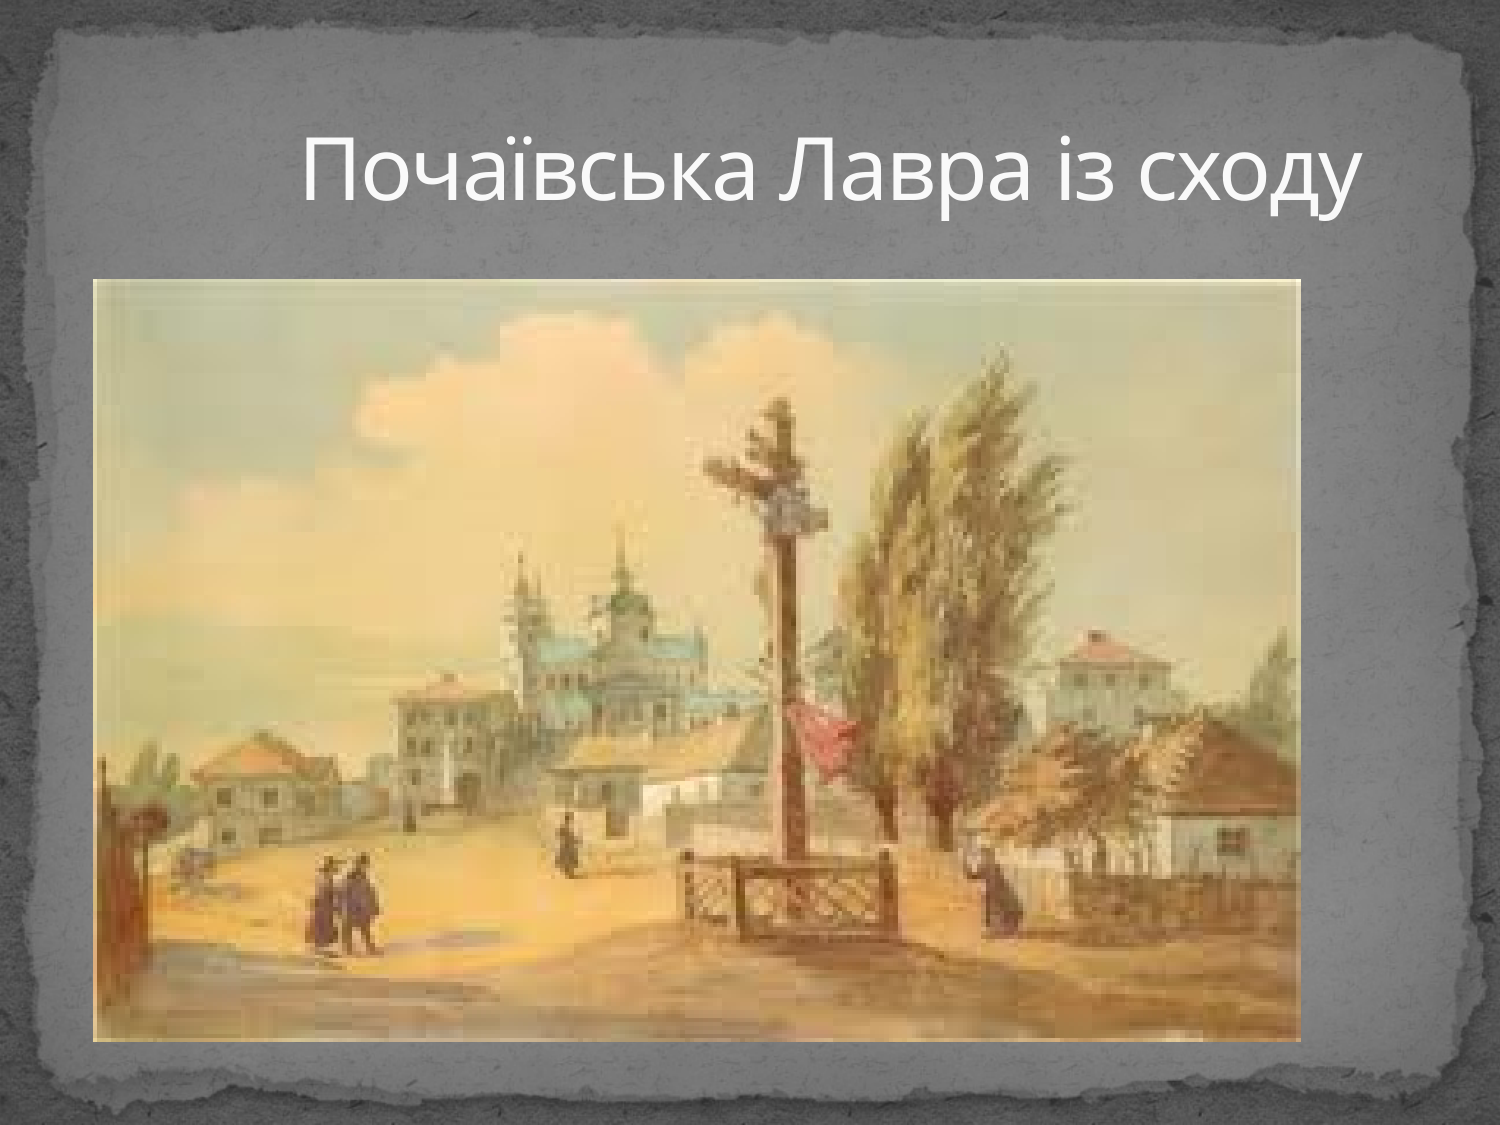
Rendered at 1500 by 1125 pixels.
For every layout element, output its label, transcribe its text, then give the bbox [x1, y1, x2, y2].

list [96, 282, 1299, 1040]
title Почаївська Лавра із сходу [74, 24, 1425, 225]
